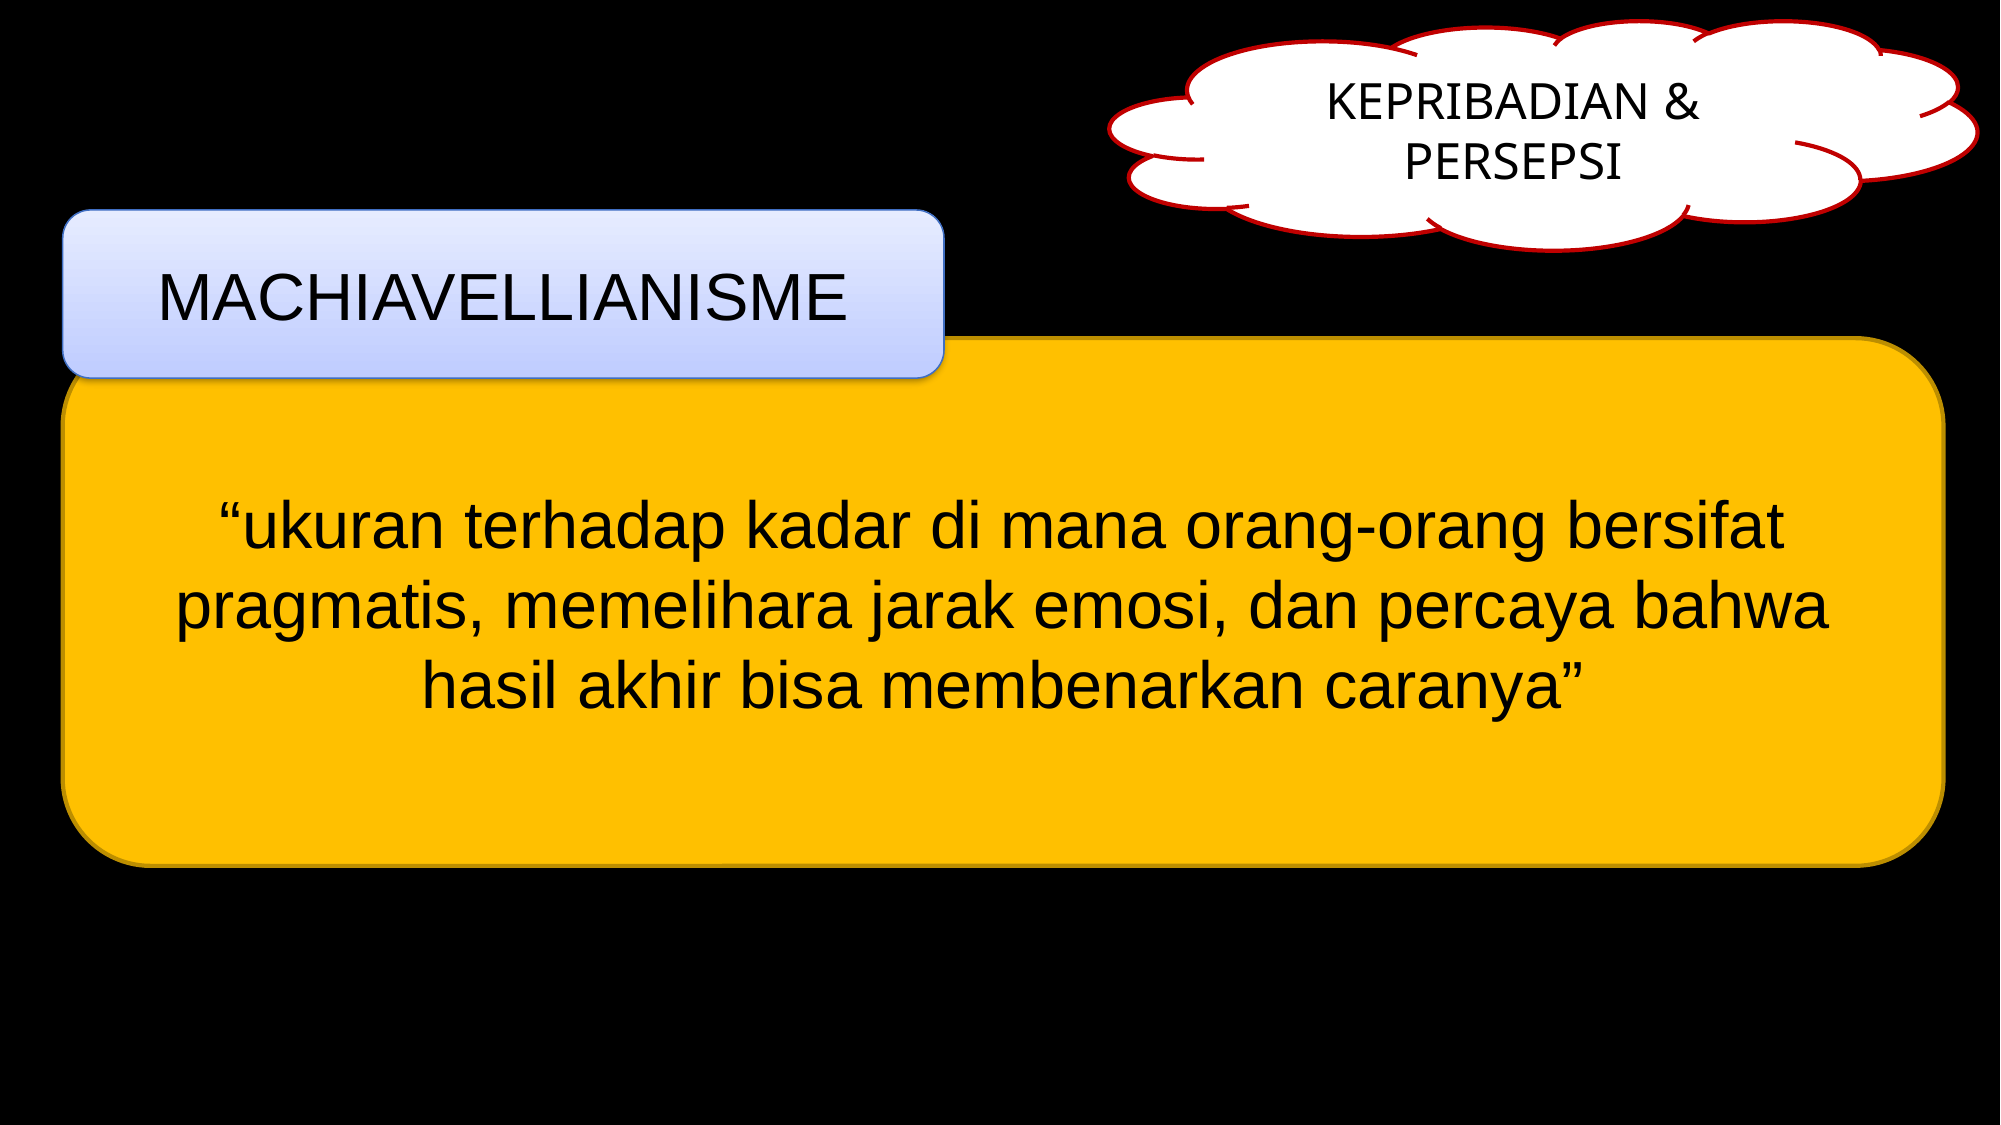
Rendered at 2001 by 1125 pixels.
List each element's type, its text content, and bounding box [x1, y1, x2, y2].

text_box KEPRIBADIAN & PERSEPSI [1107, 19, 1980, 253]
text_box “ukuran terhadap kadar di mana orang-orang bersifat pragmatis, memelihara jarak emosi, dan percaya bahwa hasil akhir bisa membenarkan caranya” [60, 336, 1946, 868]
text_box MACHIAVELLIANISME [61, 209, 945, 379]
